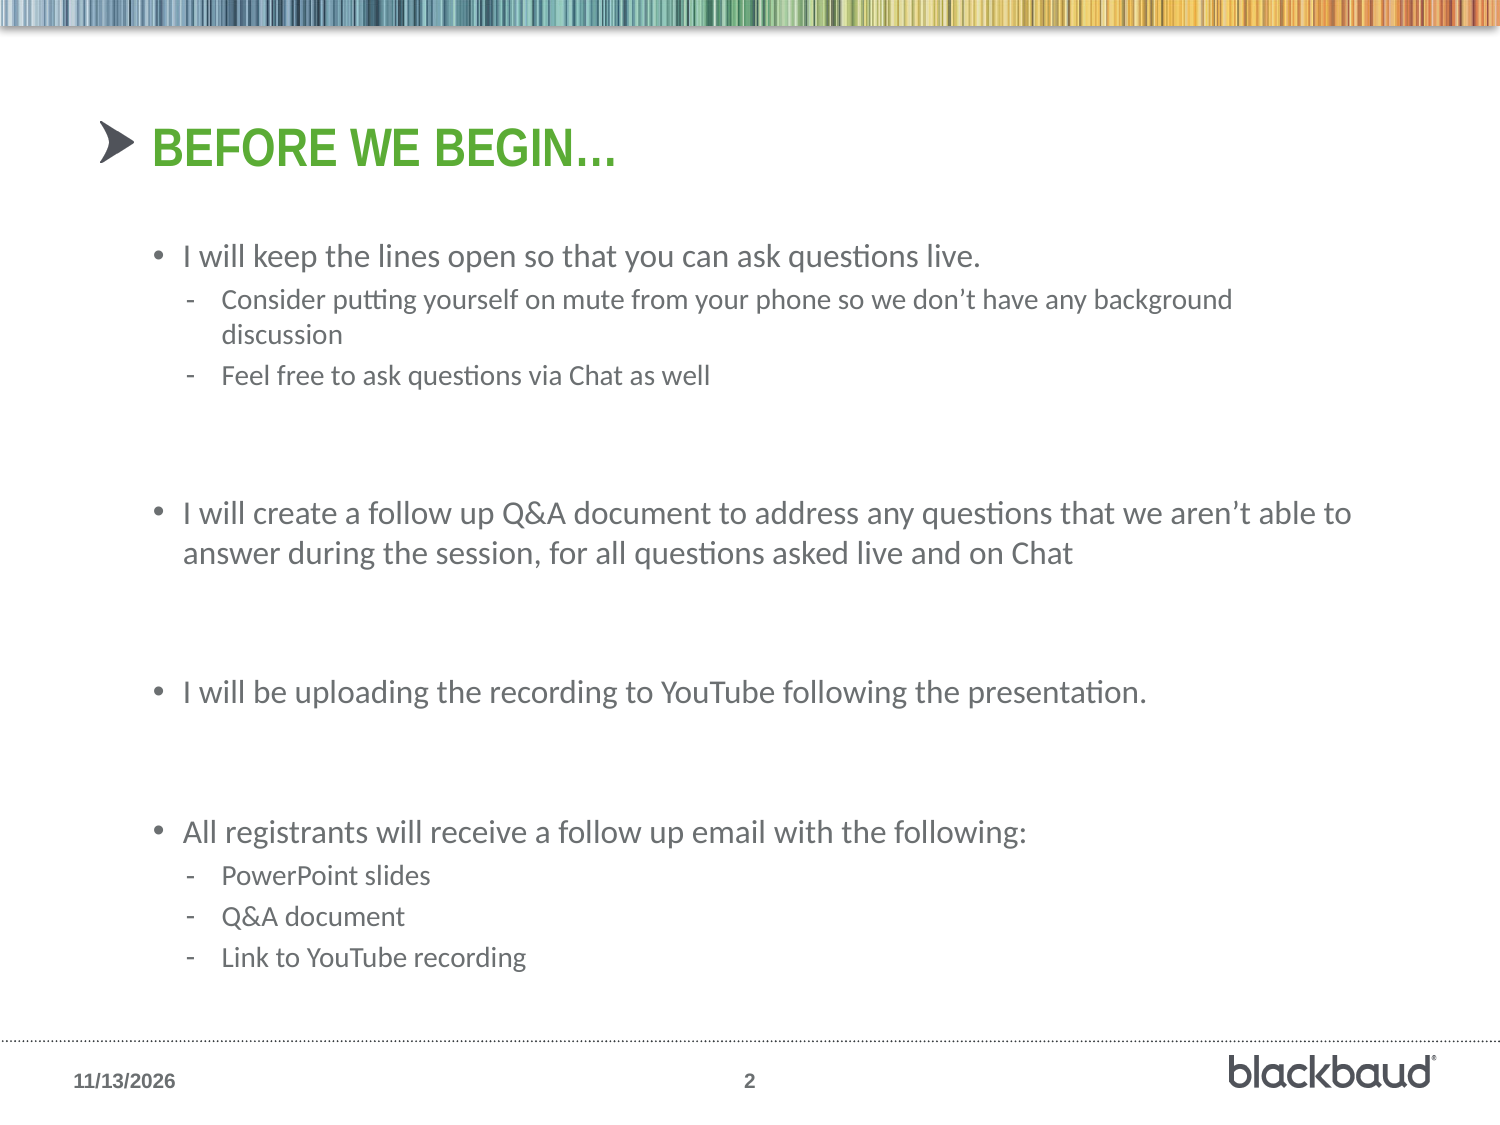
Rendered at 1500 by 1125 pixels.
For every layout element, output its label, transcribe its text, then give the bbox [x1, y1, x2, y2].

list I will keep the lines open so that you can ask questions live. Consider putting yourself on mute from your phone so we don’t have any background discussion Feel free to ask questions via Chat as well I will create a follow up Q&A document to address any questions that we aren’t able to answer during the session, for all questions asked live and on Chat I will be uploading the recording to YouTube following the presentation. All registrants will receive a follow up email with the following: PowerPoint slides Q&A document Link to YouTube recording [137, 226, 1370, 985]
picture [1229, 1055, 1437, 1088]
picture [100, 121, 134, 163]
picture [0, 0, 1500, 26]
title Before we Begin… [138, 104, 1370, 228]
